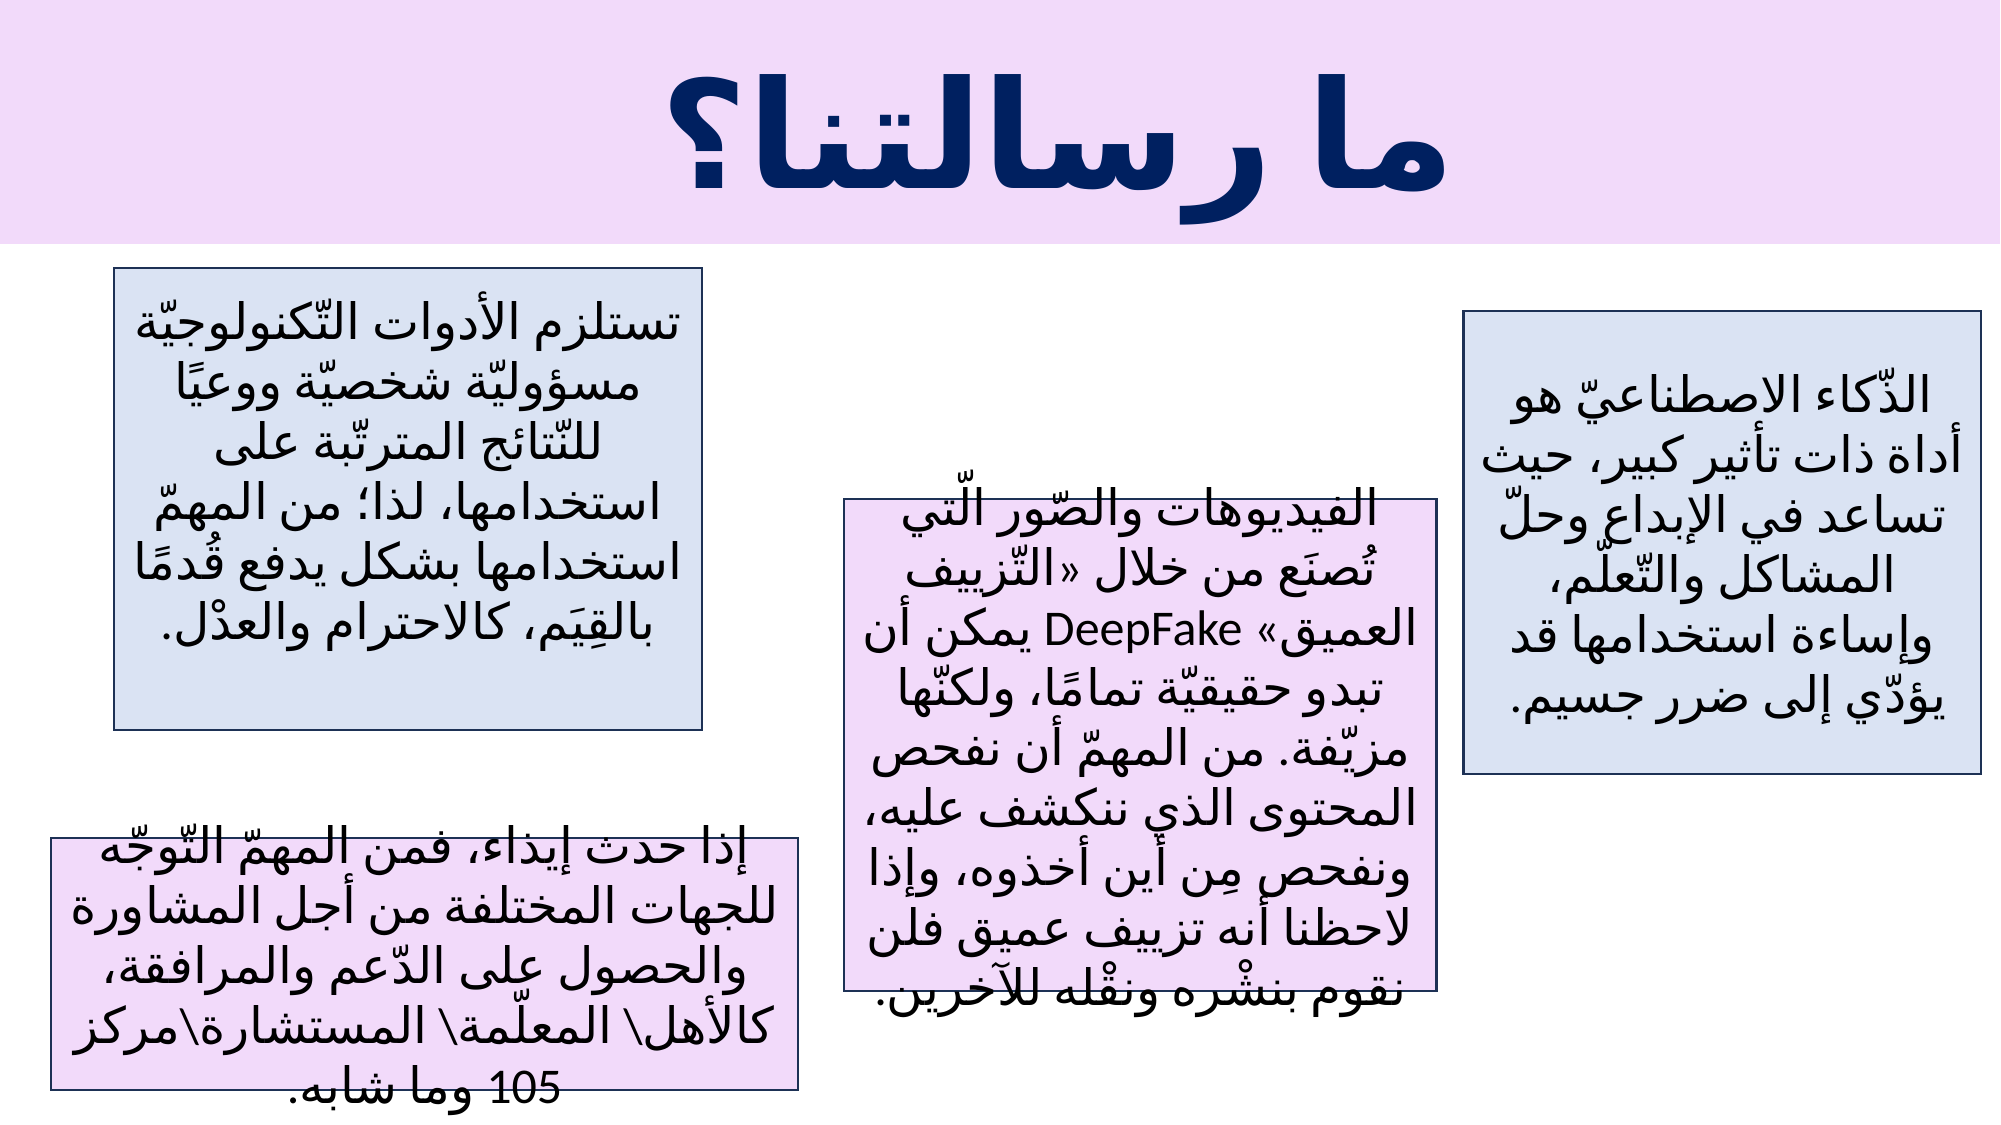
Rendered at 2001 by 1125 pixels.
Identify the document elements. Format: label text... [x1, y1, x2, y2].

text_box تستلزم الأدوات التّكنولوجيّة مسؤوليّة شخصيّة ووعيًا للنّتائج المترتّبة على استخدامها، لذا؛ من المهمّ استخدامها بشكل يدفع قُدمًا بالقِيَم، كالاحترام والعدْل. [113, 267, 703, 731]
text_box الذّكاء الاصطناعيّ هو أداة ذات تأثير كبير، حيث تساعد في الإبداع وحلّ المشاكل والتّعلّم، وإساءة استخدامها قد يؤدّي إلى ضرر جسيم. [1462, 310, 1982, 775]
text_box الفيديوهات والصّور الّتي تُصنَع من خلال «التّزييف العميق» DeepFake يمكن أن تبدو حقيقيّة تمامًا، ولكنّها مزيّفة. من المهمّ أن نفحص المحتوى الذي ننكشف عليه، ونفحص مِن أين أخذوه، وإذا لاحظنا أنه تزييف عميق فلن نقوم بنشْره ونقْله للآخرين. [843, 498, 1438, 992]
text_box إذا حدث إيذاء، فمن المهمّ التّوجّه للجهات المختلفة من أجل المشاورة والحصول على الدّعم والمرافقة، كالأهل\ المعلّمة\ المستشارة\مركز 105 وما شابه. [50, 837, 799, 1091]
